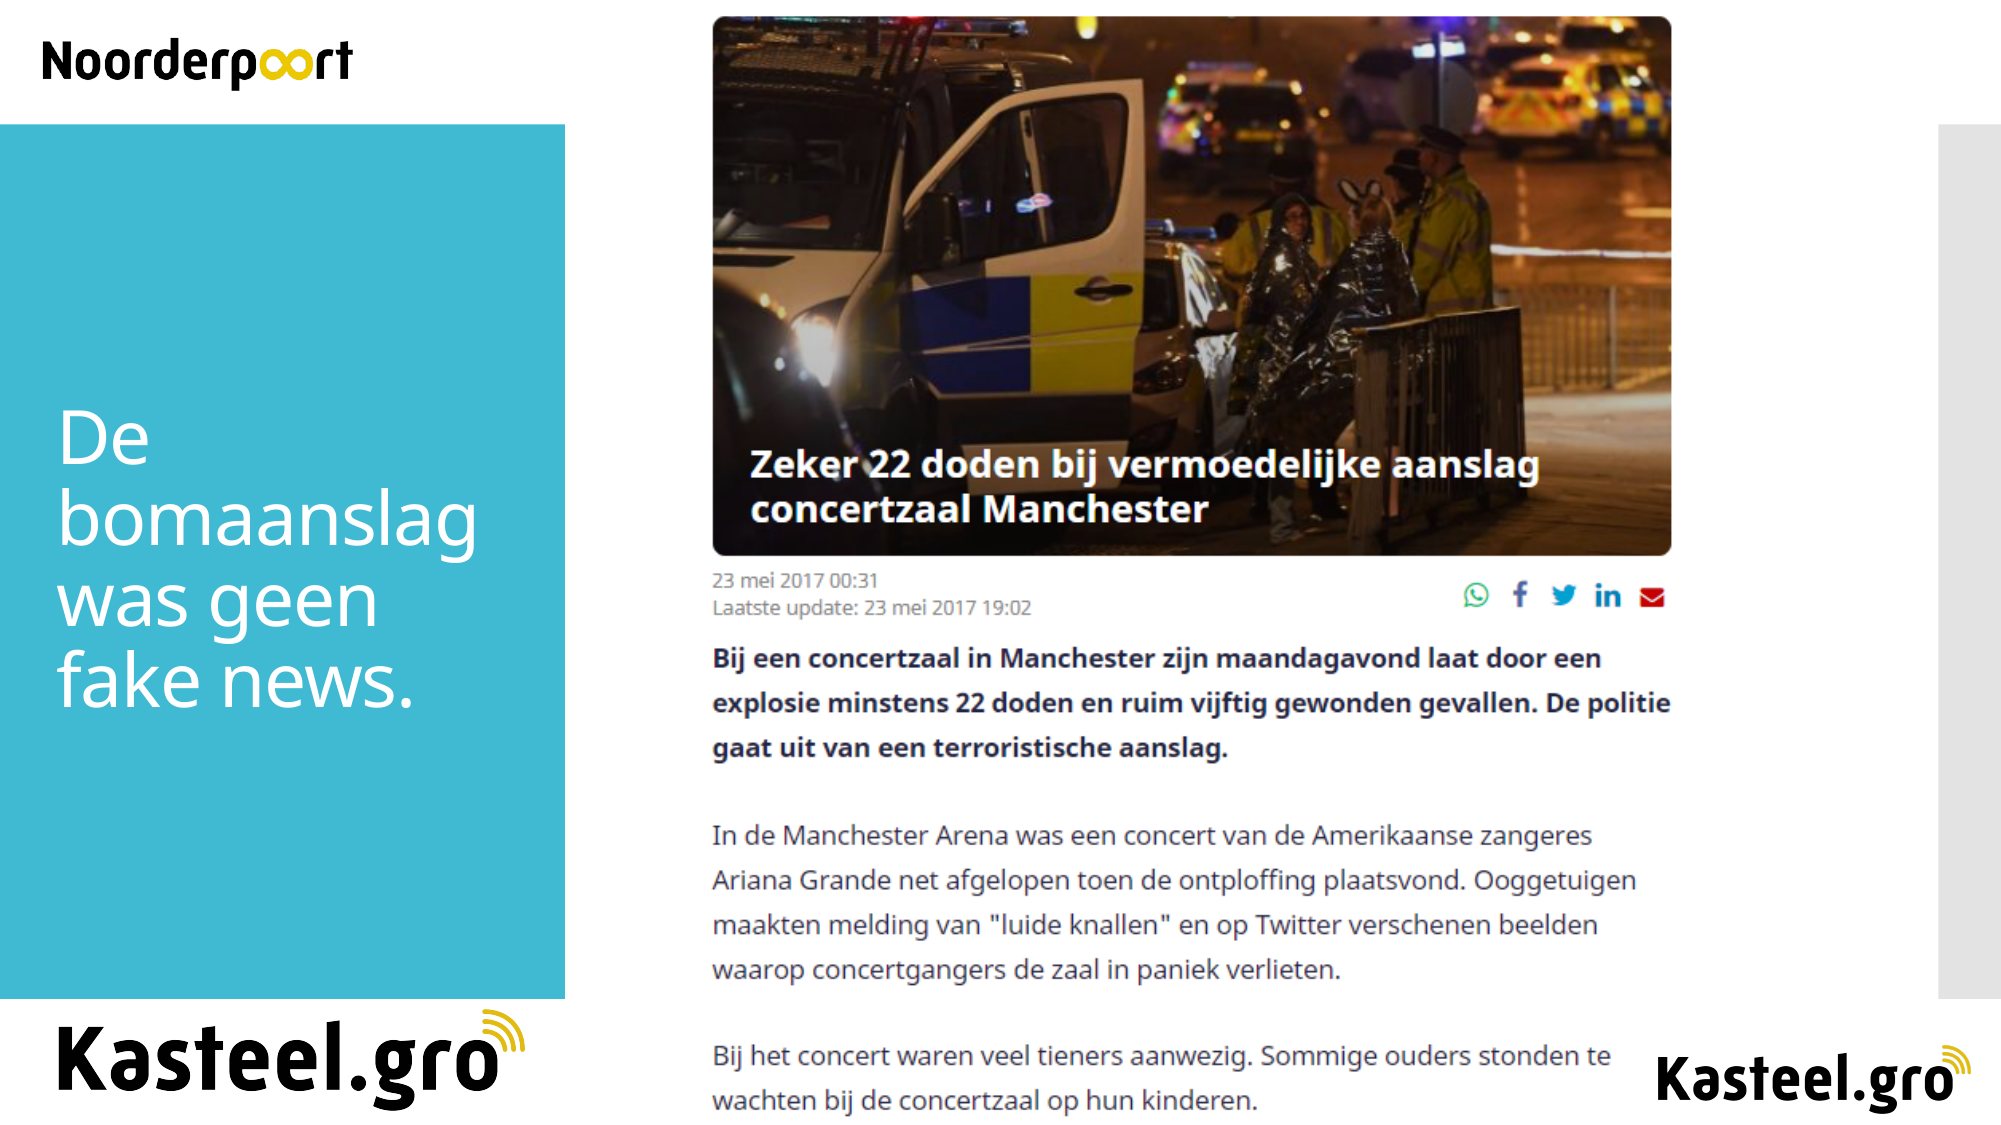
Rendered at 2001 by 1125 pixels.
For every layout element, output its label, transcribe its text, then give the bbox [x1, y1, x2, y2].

picture [41, 35, 354, 92]
picture [52, 1009, 526, 1112]
picture [1657, 1045, 1971, 1114]
title De bomaanslag was geen fake news. [41, 184, 525, 940]
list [701, 7, 1687, 1125]
